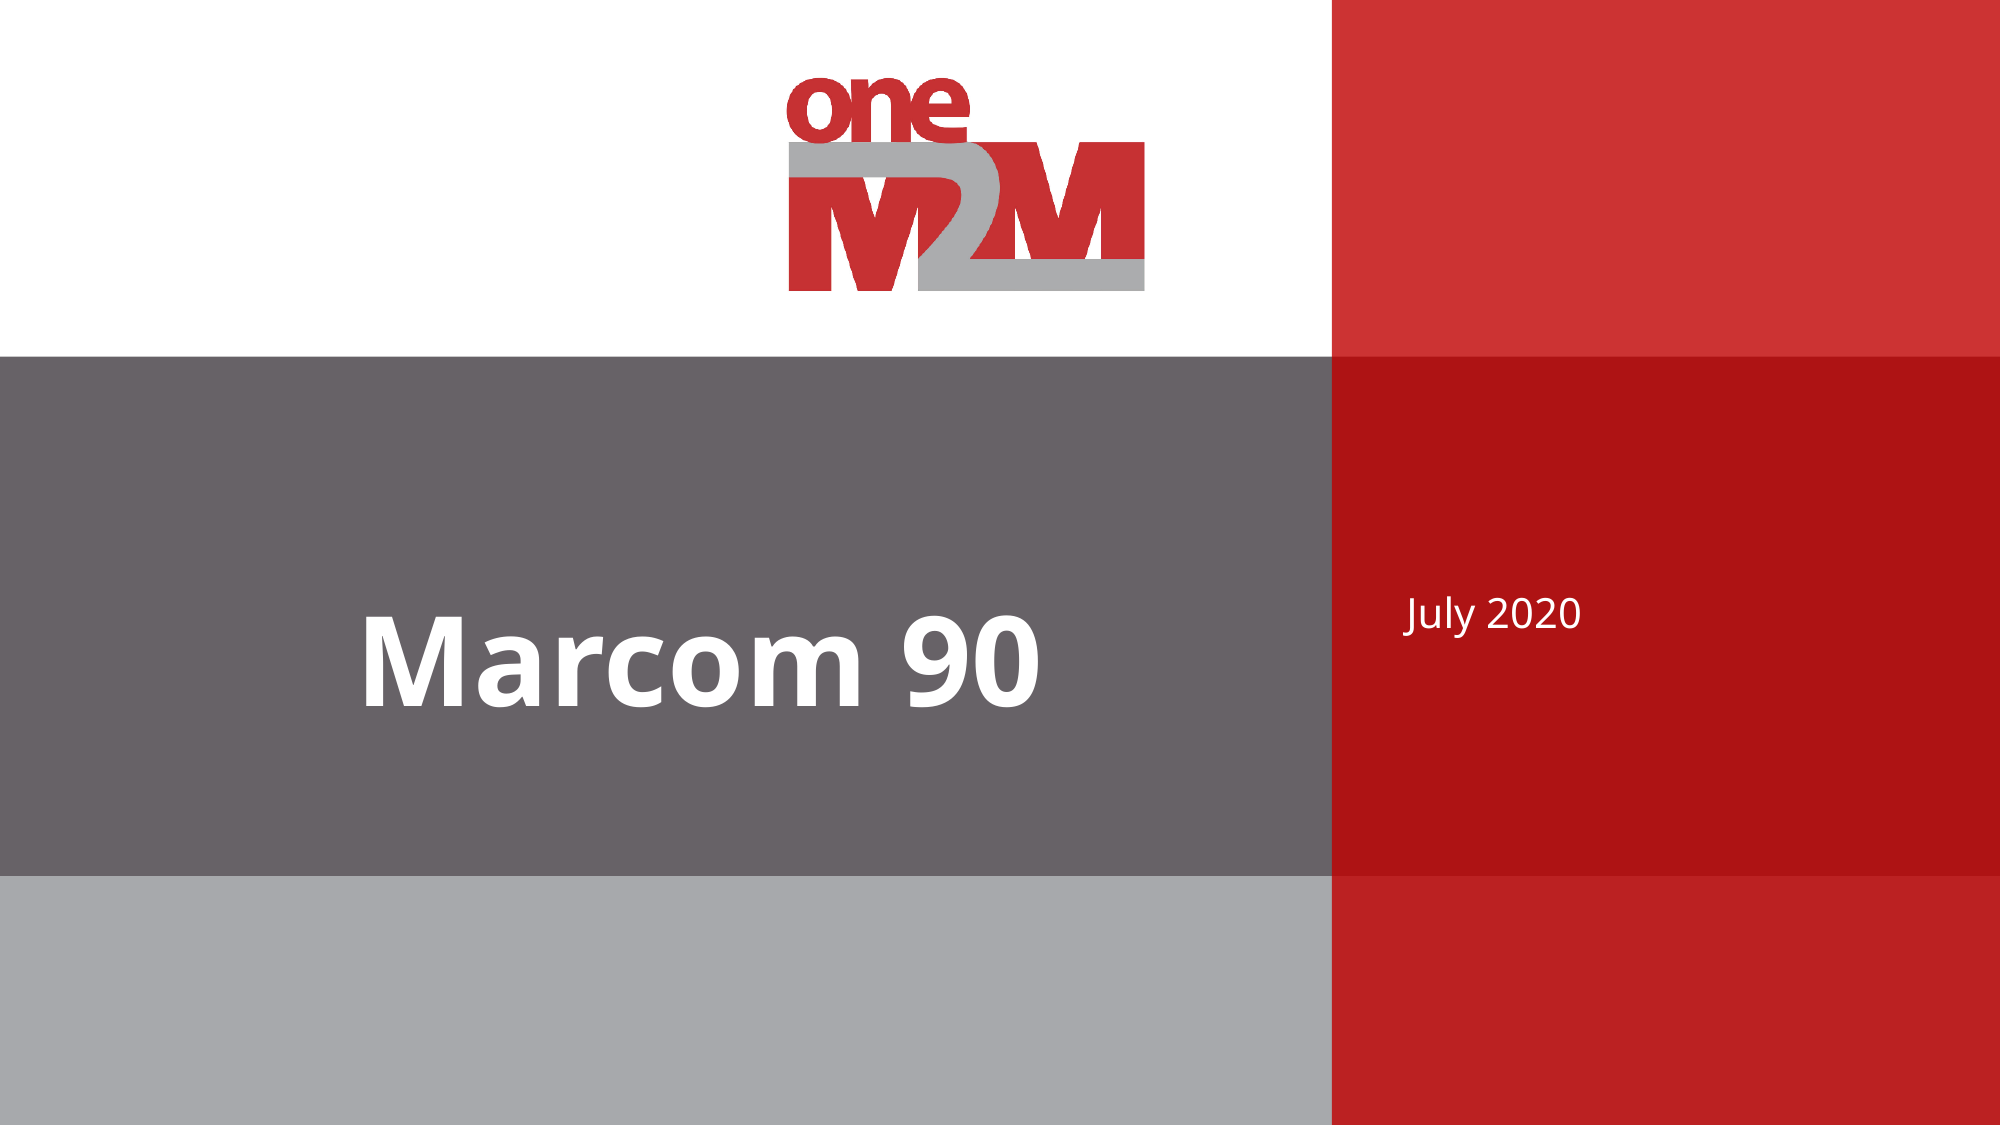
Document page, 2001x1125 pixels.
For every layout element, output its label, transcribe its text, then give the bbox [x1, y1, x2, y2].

title Marcom 90 [144, 289, 1255, 1099]
text_box [1331, 0, 2000, 1125]
picture [742, 31, 1189, 289]
subtitle July 2020 [1391, 211, 1899, 1020]
